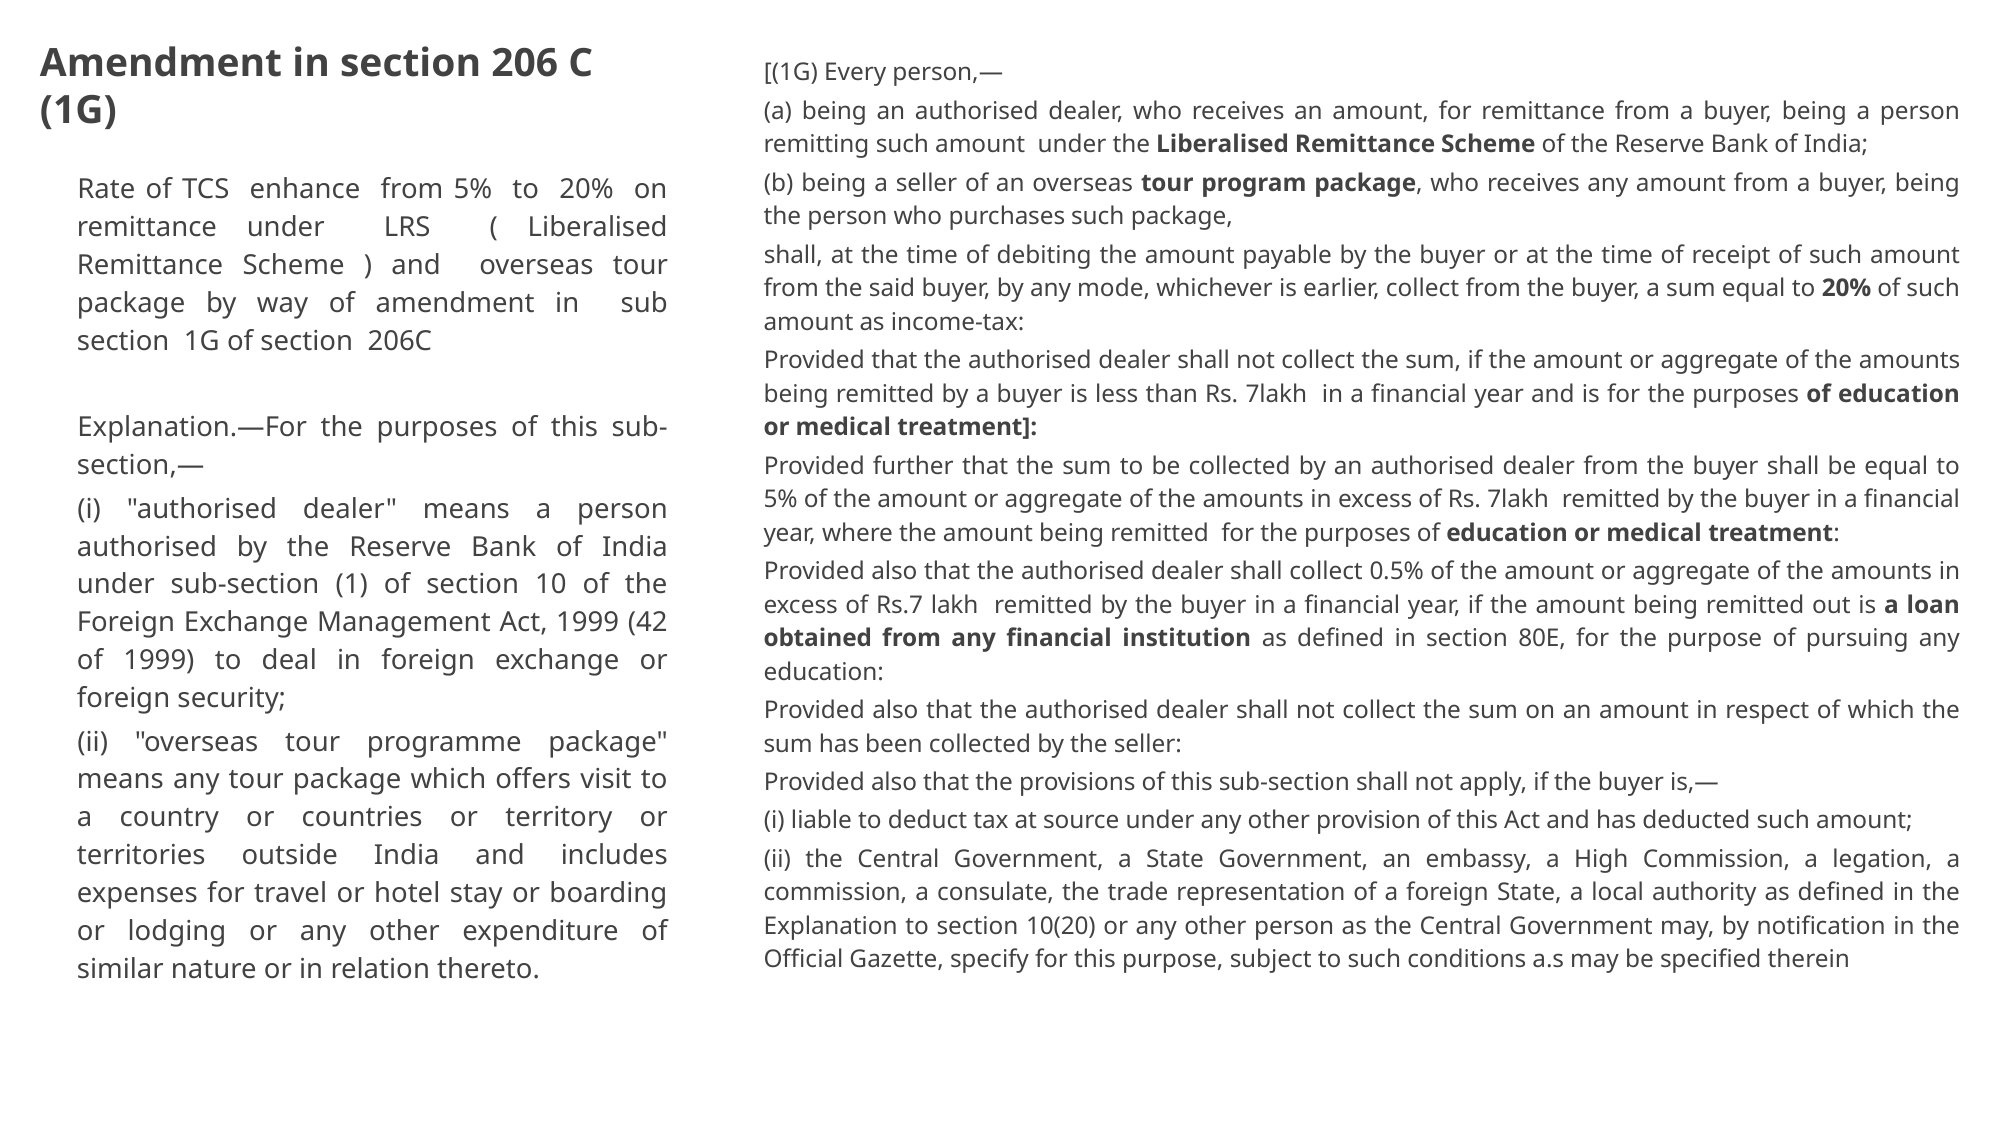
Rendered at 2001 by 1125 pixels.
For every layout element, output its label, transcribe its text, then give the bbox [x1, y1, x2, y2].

list Rate of TCS enhance from 5% to 20% on remittance under LRS ( Liberalised Remittance Scheme ) and overseas tour package by way of amendment in sub section 1G of section 206C Explanation.—For the purposes of this sub-section,— (i) "authorised dealer" means a person authorised by the Reserve Bank of India under sub-section (1) of section 10 of the Foreign Exchange Management Act, 1999 (42 of 1999) to deal in foreign exchange or foreign security; (ii) "overseas tour programme package" means any tour package which offers visit to a country or countries or territory or territories outside India and includes expenses for travel or hotel stay or boarding or lodging or any other expenditure of similar nature or in relation thereto. [24, 137, 683, 1013]
list [(1G) Every person,— (a) being an authorised dealer, who receives an amount, for remittance from a buyer, being a person remitting such amount under the Liberalised Remittance Scheme of the Reserve Bank of India; (b) being a seller of an overseas tour program package, who receives any amount from a buyer, being the person who purchases such package, shall, at the time of debiting the amount payable by the buyer or at the time of receipt of such amount from the said buyer, by any mode, whichever is earlier, collect from the buyer, a sum equal to 20% of such amount as income-tax: Provided that the authorised dealer shall not collect the sum, if the amount or aggregate of the amounts being remitted by a buyer is less than Rs. 7lakh in a financial year and is for the purposes of education or medical treatment]: Provided further that the sum to be collected by an authorised dealer from the buyer shall be equal to 5% of the amount or aggregate of the amounts in excess of Rs. 7lakh remitted by the buyer in a financial year, where the amount being remitted for the purposes of education or medical treatment: Provided also that the authorised dealer shall collect 0.5% of the amount or aggregate of the amounts in excess of Rs.7 lakh remitted by the buyer in a financial year, if the amount being remitted out is a loan obtained from any financial institution as defined in section 80E, for the purpose of pursuing any education: Provided also that the authorised dealer shall not collect the sum on an amount in respect of which the sum has been collected by the seller: Provided also that the provisions of this sub-section shall not apply, if the buyer is,— (i) liable to deduct tax at source under any other provision of this Act and has deducted such amount; (ii) the Central Government, a State Government, an embassy, a High Commission, a legation, a commission, a consulate, the trade representation of a foreign State, a local authority as defined in the Explanation to section 10(20) or any other person as the Central Government may, by notification in the Official Gazette, specify for this purpose, subject to such conditions a.s may be specified therein [712, 24, 1975, 1000]
title Amendment in section 206 C (1G) [24, 13, 683, 137]
